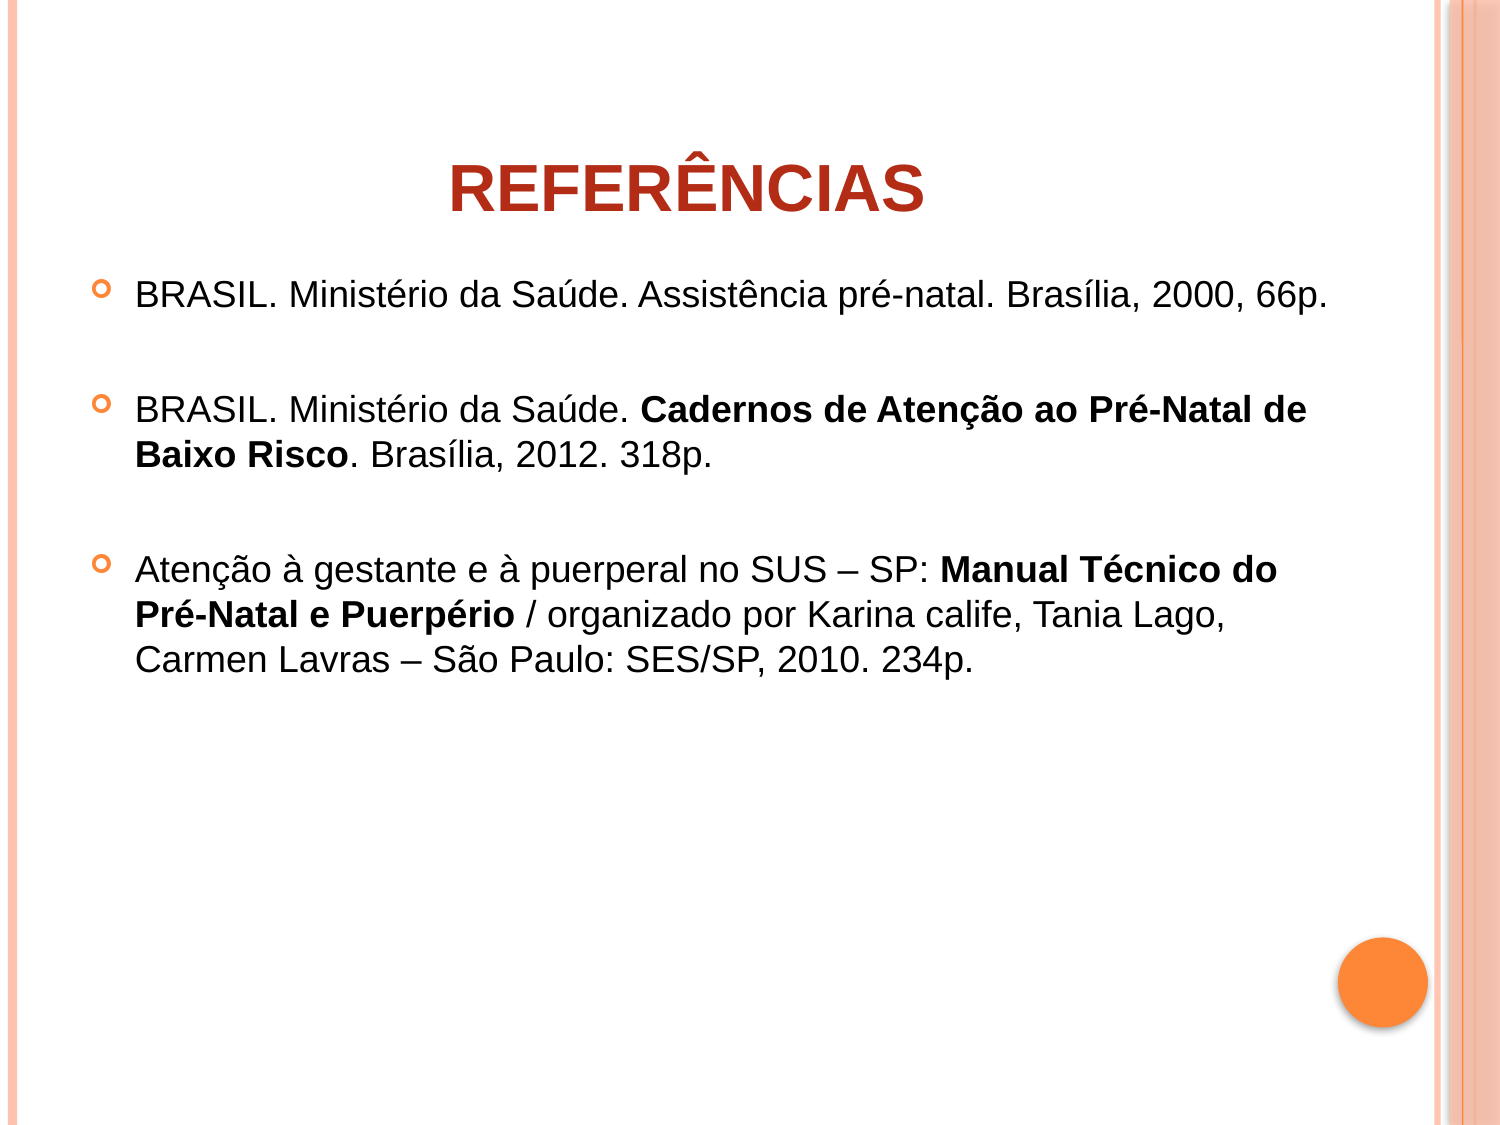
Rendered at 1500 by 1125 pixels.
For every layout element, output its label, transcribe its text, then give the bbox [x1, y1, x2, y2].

list BRASIL. Ministério da Saúde. Assistência pré-natal. Brasília, 2000, 66p. BRASIL. Ministério da Saúde. Cadernos de Atenção ao Pré-Natal de Baixo Risco. Brasília, 2012. 318p. Atenção à gestante e à puerperal no SUS – SP: Manual Técnico do Pré-Natal e Puerpério / organizado por Karina calife, Tania Lago, Carmen Lavras – São Paulo: SES/SP, 2010. 234p. [75, 262, 1348, 1062]
title REFERÊNCIAS [75, 45, 1300, 233]
